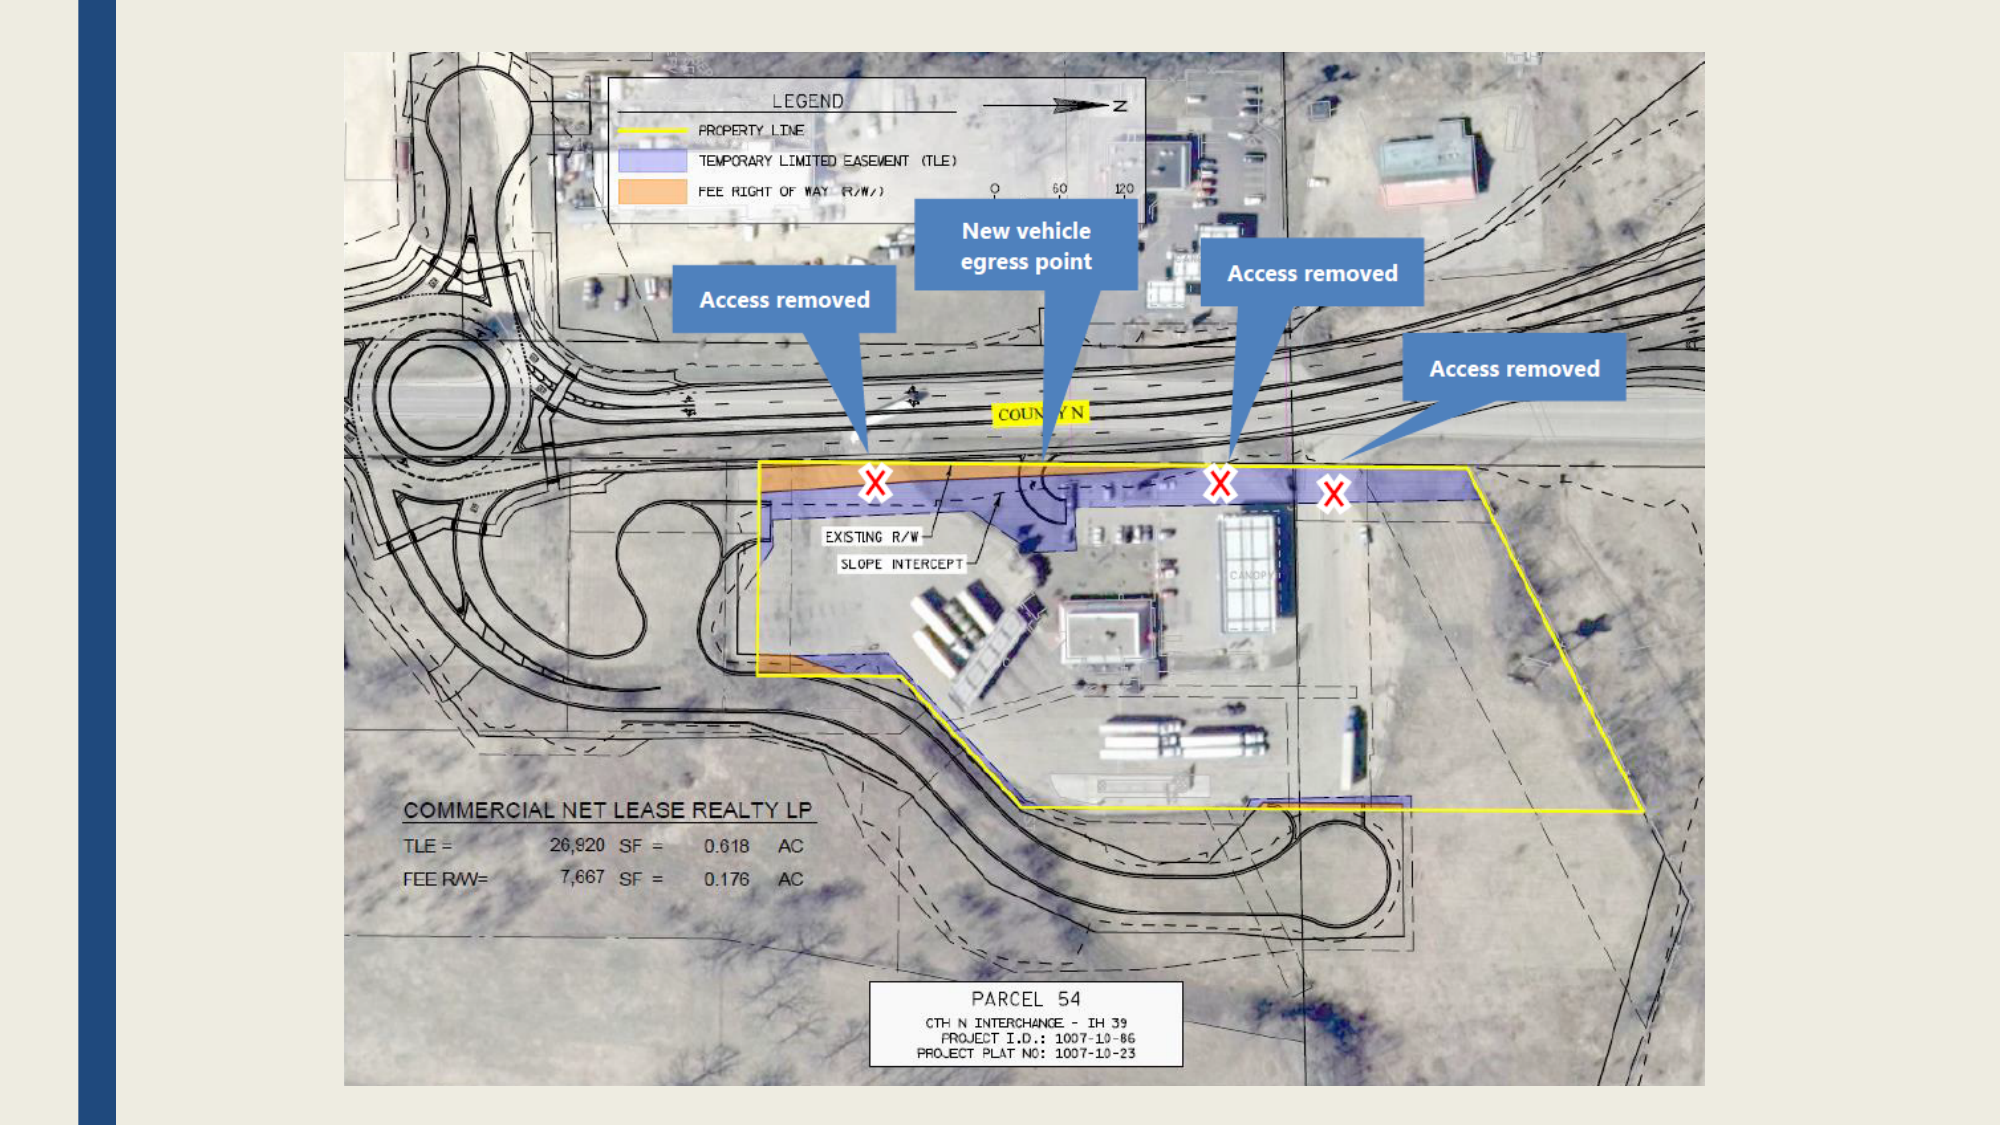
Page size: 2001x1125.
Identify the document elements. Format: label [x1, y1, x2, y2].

picture [344, 52, 1705, 1086]
